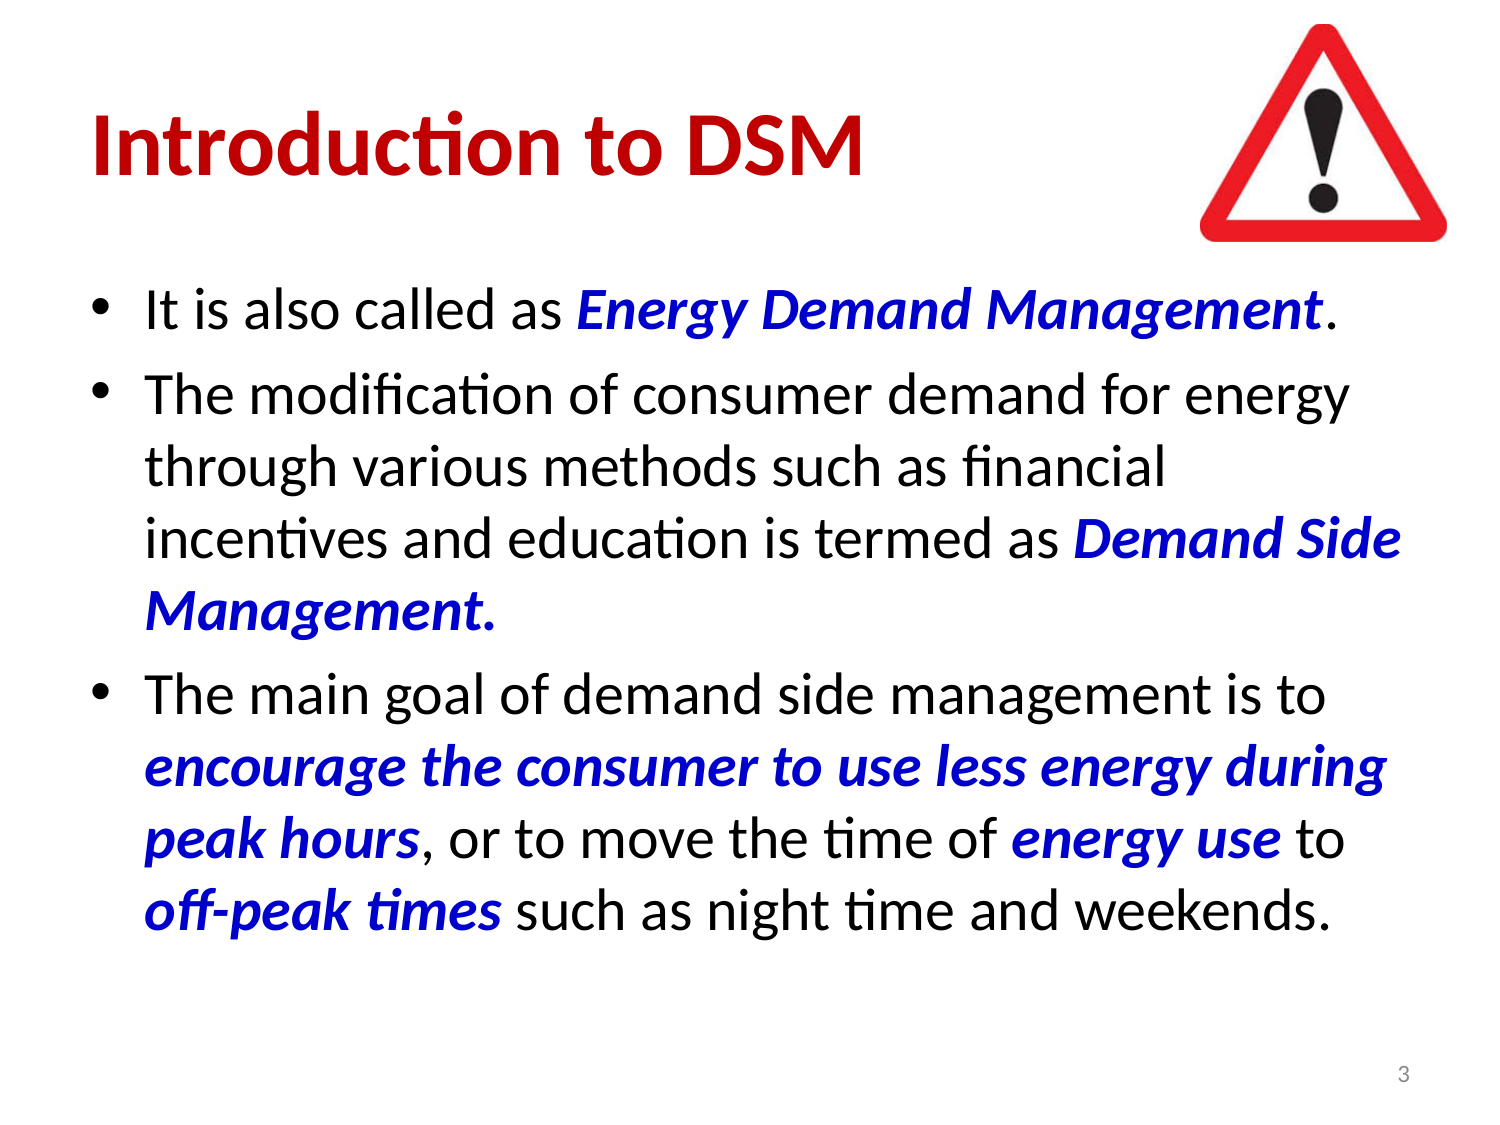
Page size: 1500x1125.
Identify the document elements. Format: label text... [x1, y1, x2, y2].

title Introduction to DSM [75, 45, 1194, 233]
list It is also called as Energy Demand Management. The modification of consumer demand for energy through various methods such as financial incentives and education is termed as Demand Side Management. The main goal of demand side management is to encourage the consumer to use less energy during peak hours, or to move the time of energy use to off-peak times such as night time and weekends. [75, 262, 1425, 1005]
picture [1199, 24, 1450, 244]
slide_number 3 [1074, 1042, 1425, 1103]
